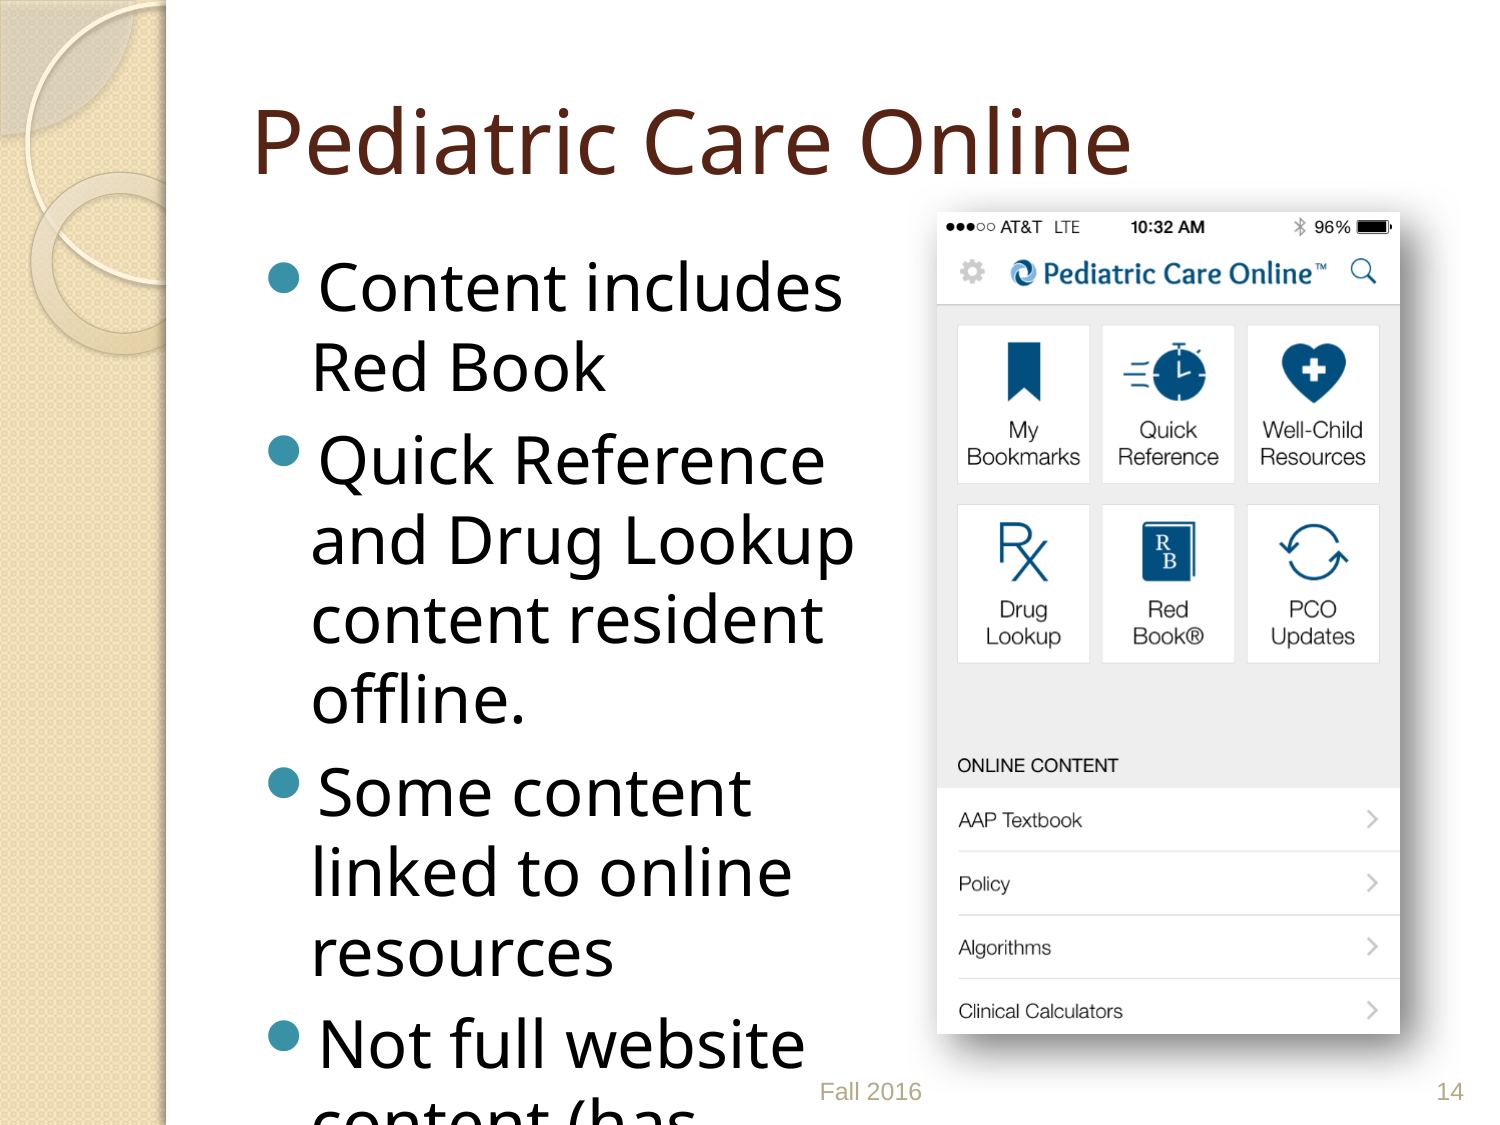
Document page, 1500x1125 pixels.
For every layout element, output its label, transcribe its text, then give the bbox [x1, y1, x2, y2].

picture [937, 212, 1401, 1034]
list Content includes Red Book Quick Reference and Drug Lookup content resident offline. Some content linked to online resources Not full website content (has mobile-friendly site) [235, 237, 922, 1025]
title Pediatric Care Online [235, 45, 1466, 233]
slide_number Fall 2016 [587, 1034, 938, 1113]
slide_number 14 [1413, 1034, 1488, 1113]
